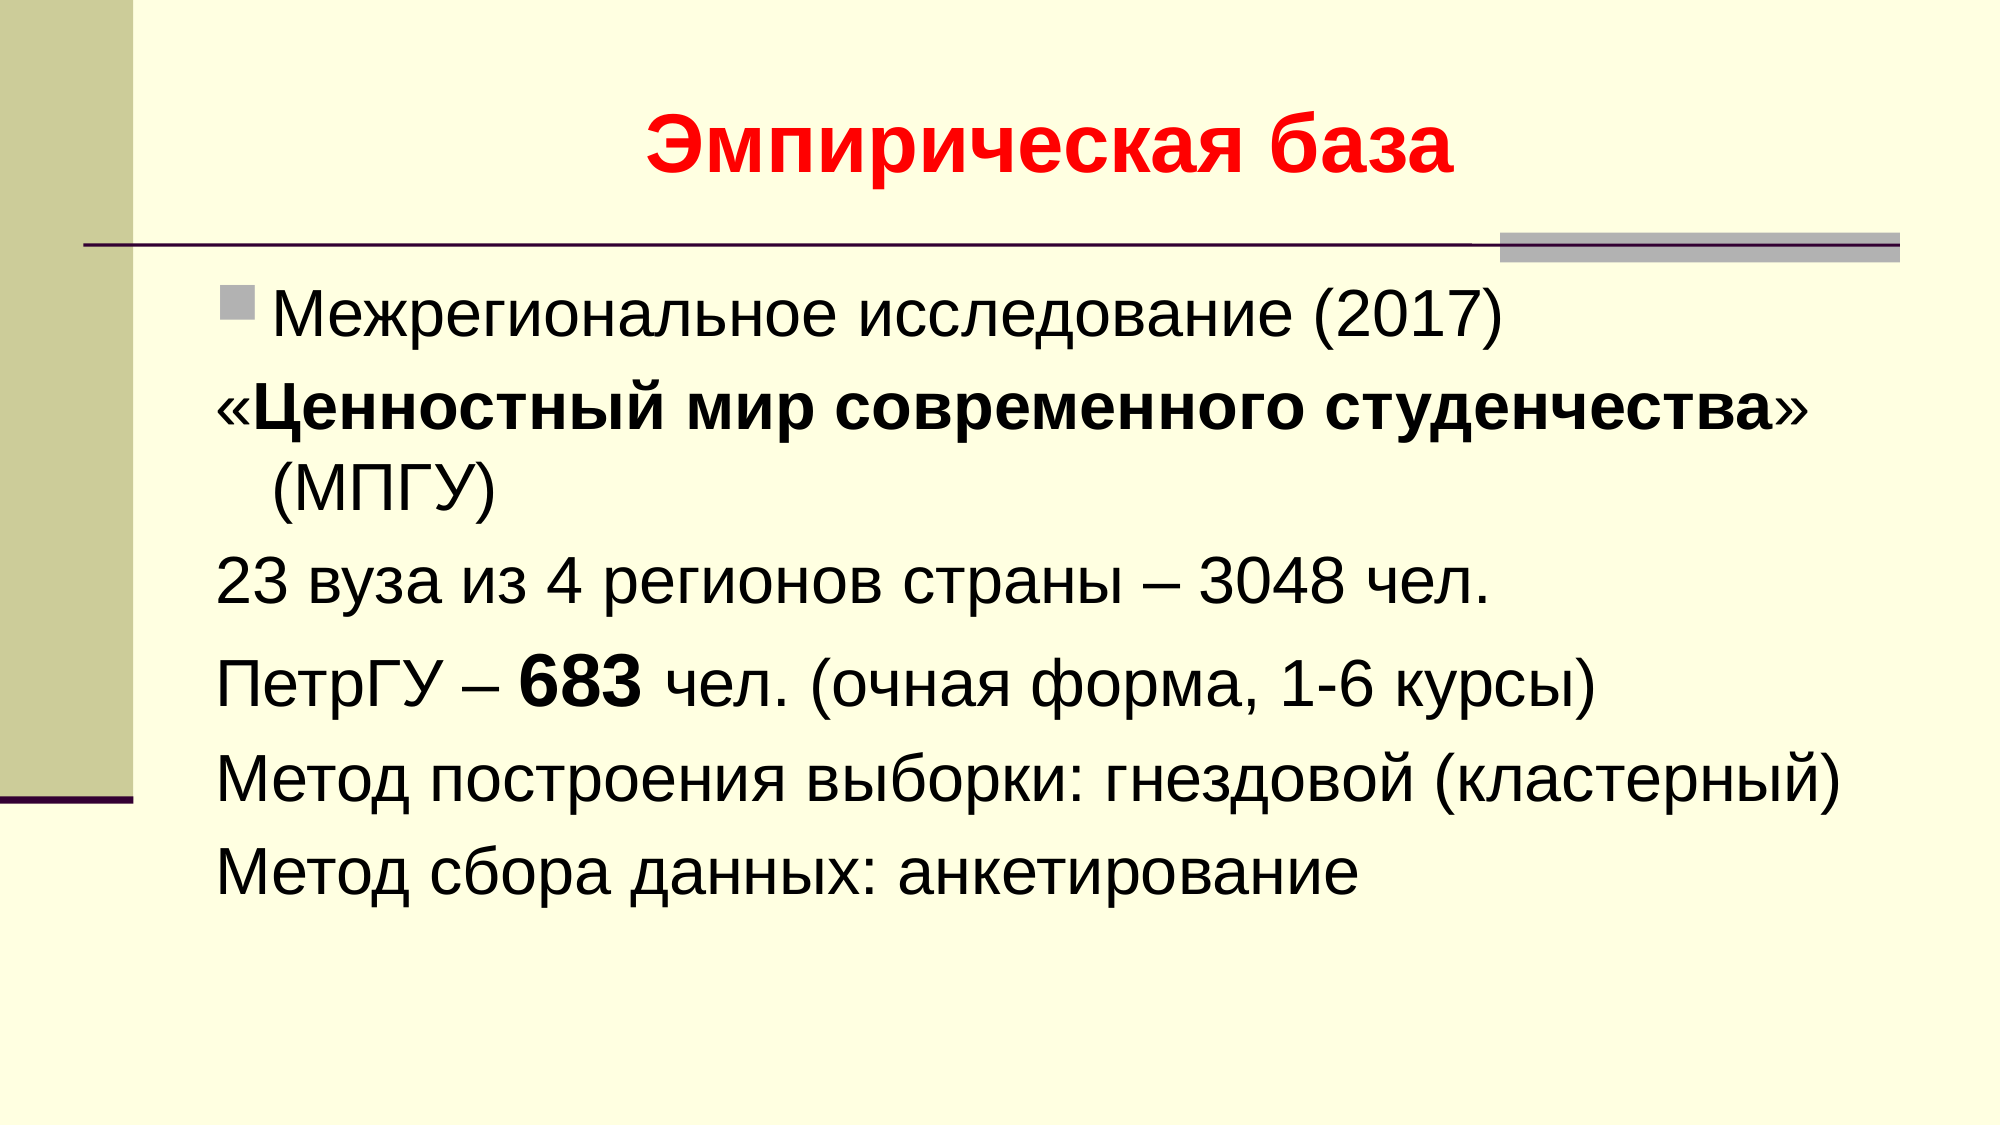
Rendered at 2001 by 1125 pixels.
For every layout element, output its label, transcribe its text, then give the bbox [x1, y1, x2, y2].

list Межрегиональное исследование (2017) «Ценностный мир современного студенчества» (МПГУ) 23 вуза из 4 регионов страны – 3048 чел. ПетрГУ – 683 чел. (очная форма, 1-6 курсы) Метод построения выборки: гнездовой (кластерный) Метод сбора данных: анкетирование [199, 262, 1901, 1006]
title Эмпирическая база [199, 45, 1901, 234]
